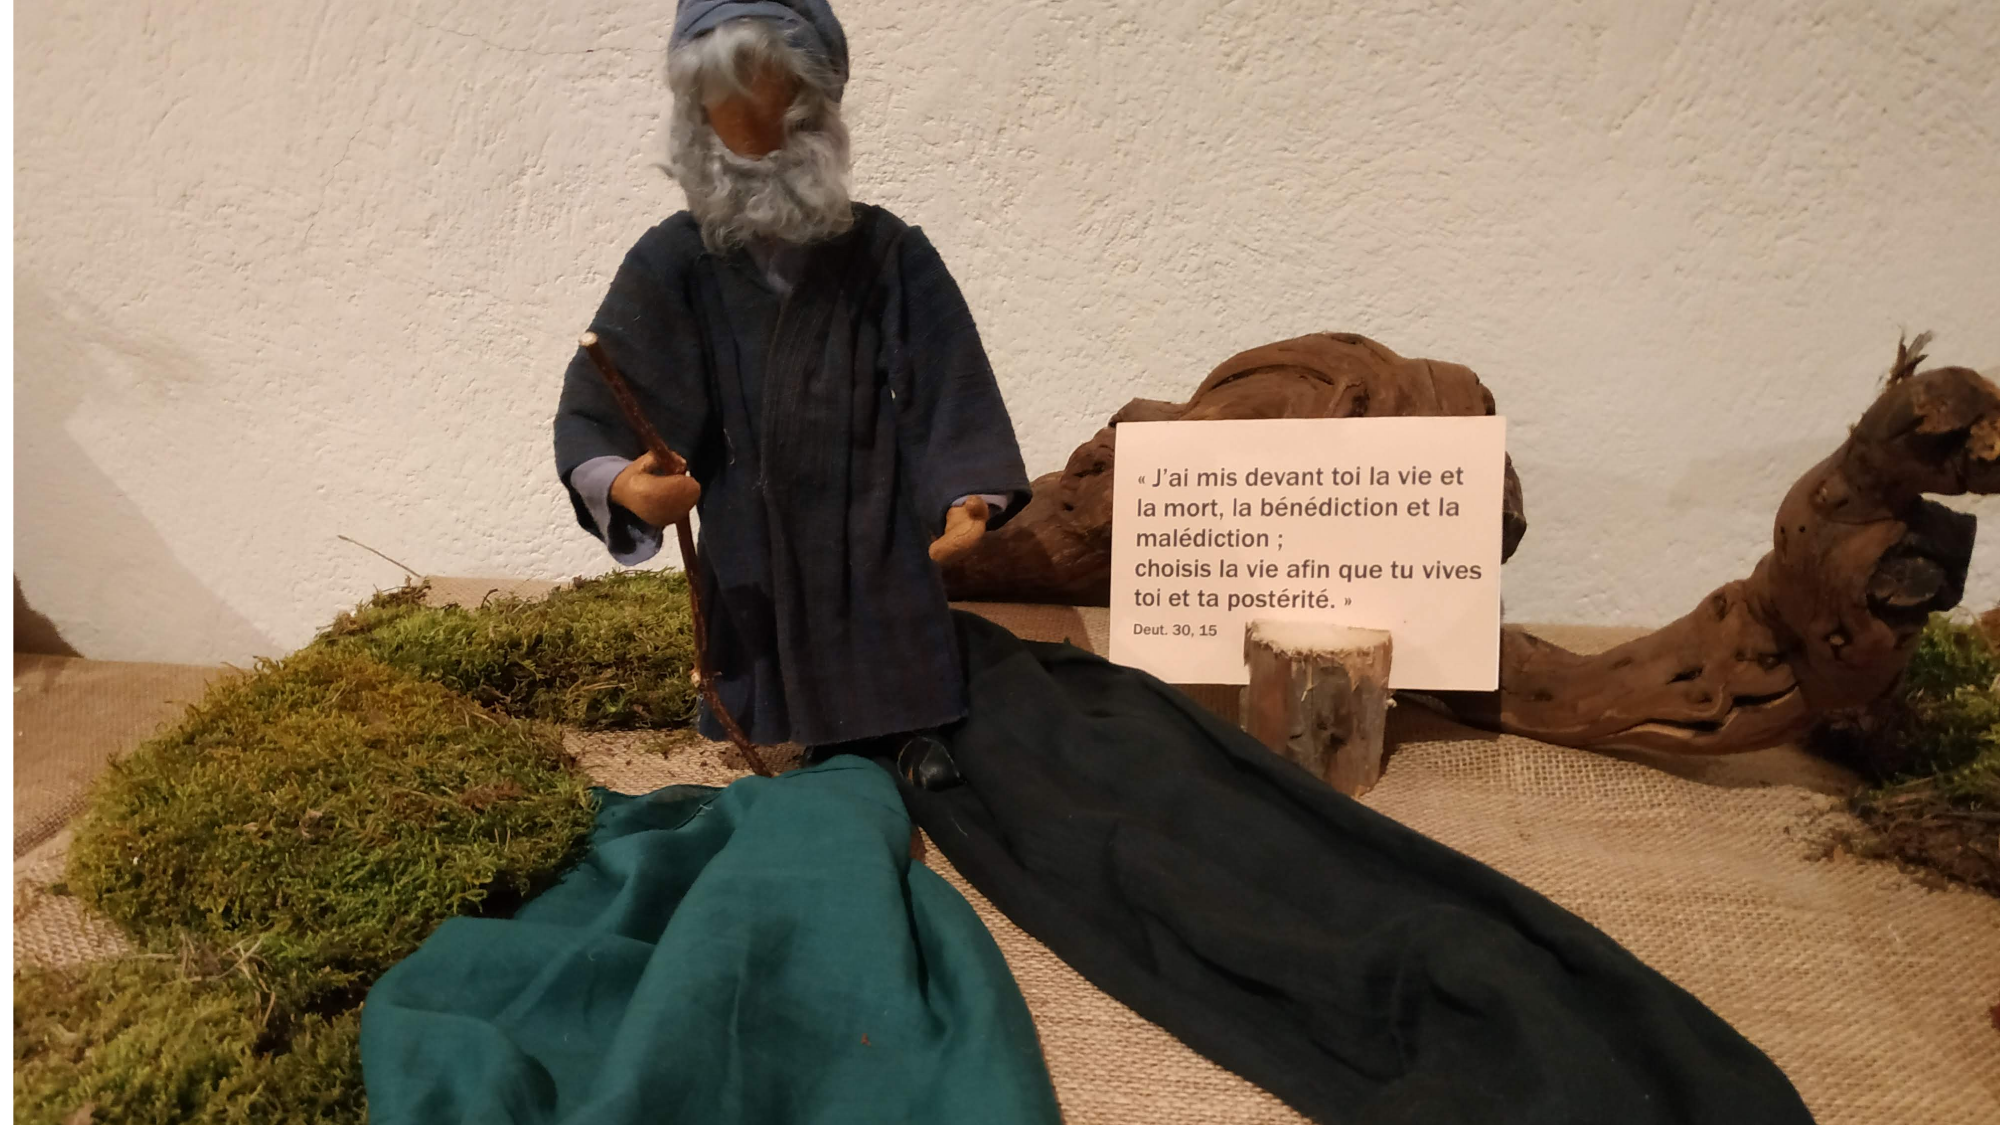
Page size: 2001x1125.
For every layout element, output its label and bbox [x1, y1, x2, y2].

list [13, 0, 2000, 1125]
